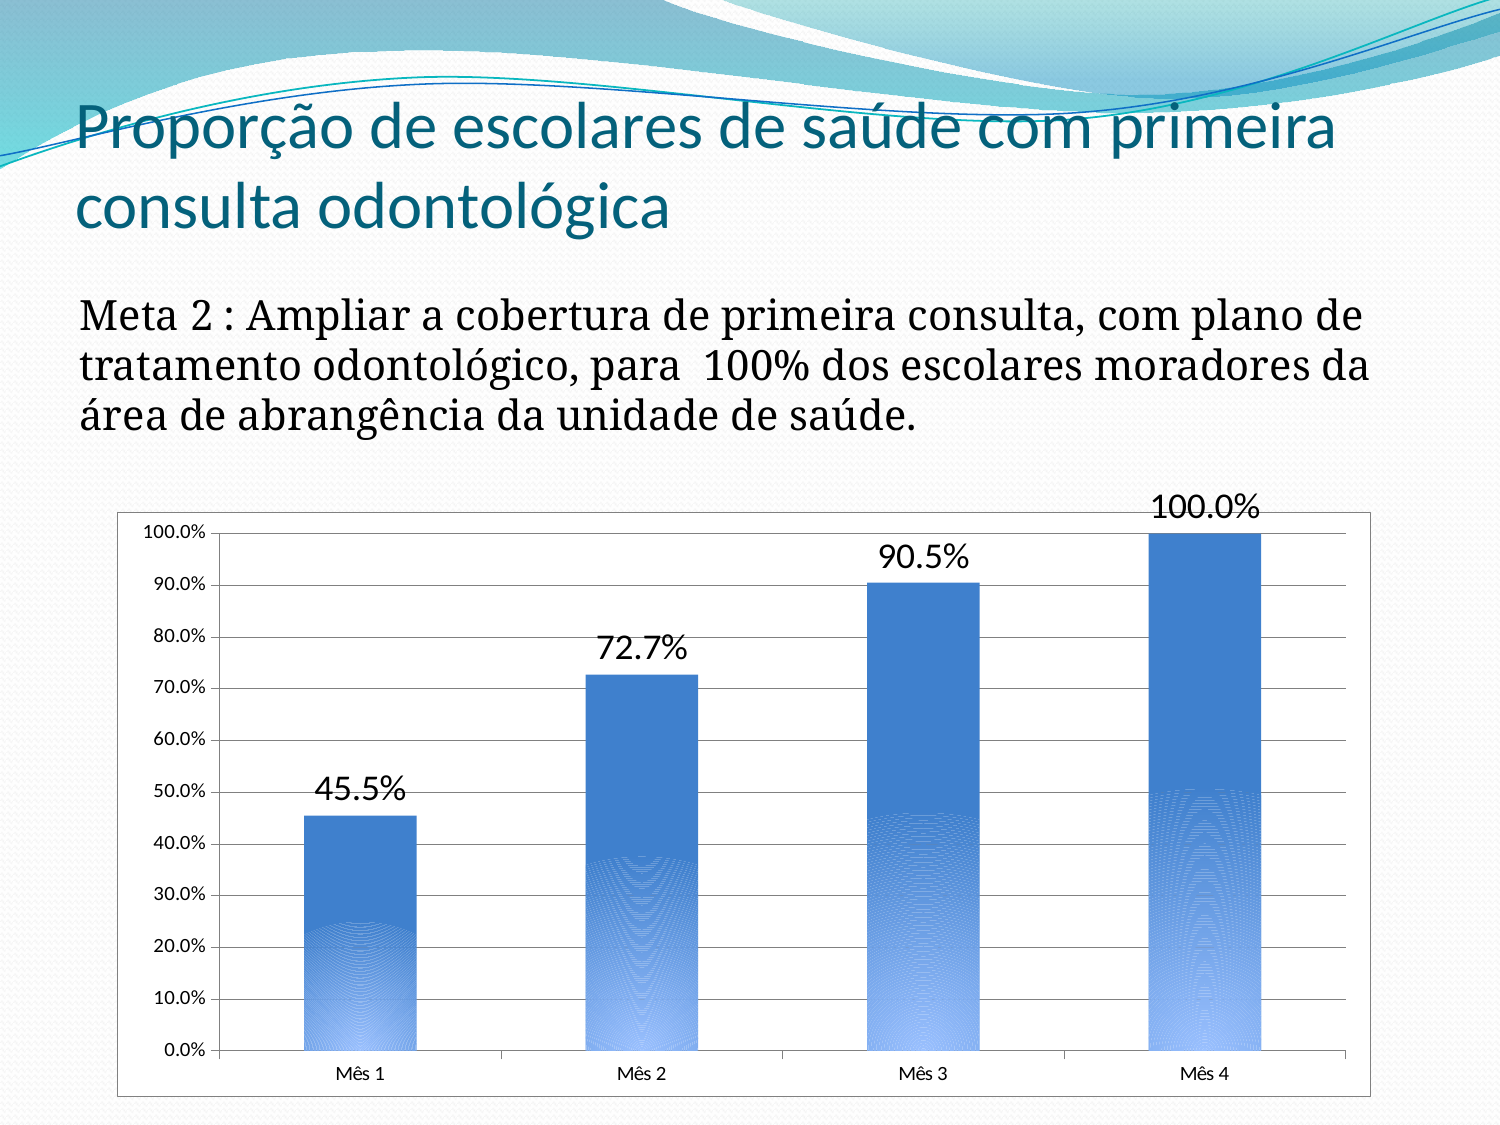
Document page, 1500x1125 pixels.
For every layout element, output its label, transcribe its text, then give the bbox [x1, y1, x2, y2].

chart [116, 491, 1372, 1097]
text_box Meta 2 : Ampliar a cobertura de primeira consulta, com plano de tratamento odontológico, para 100% dos escolares moradores da área de abrangência da unidade de saúde. [64, 281, 1424, 446]
title Proporção de escolares de saúde com primeira consulta odontológica [75, 54, 1425, 243]
